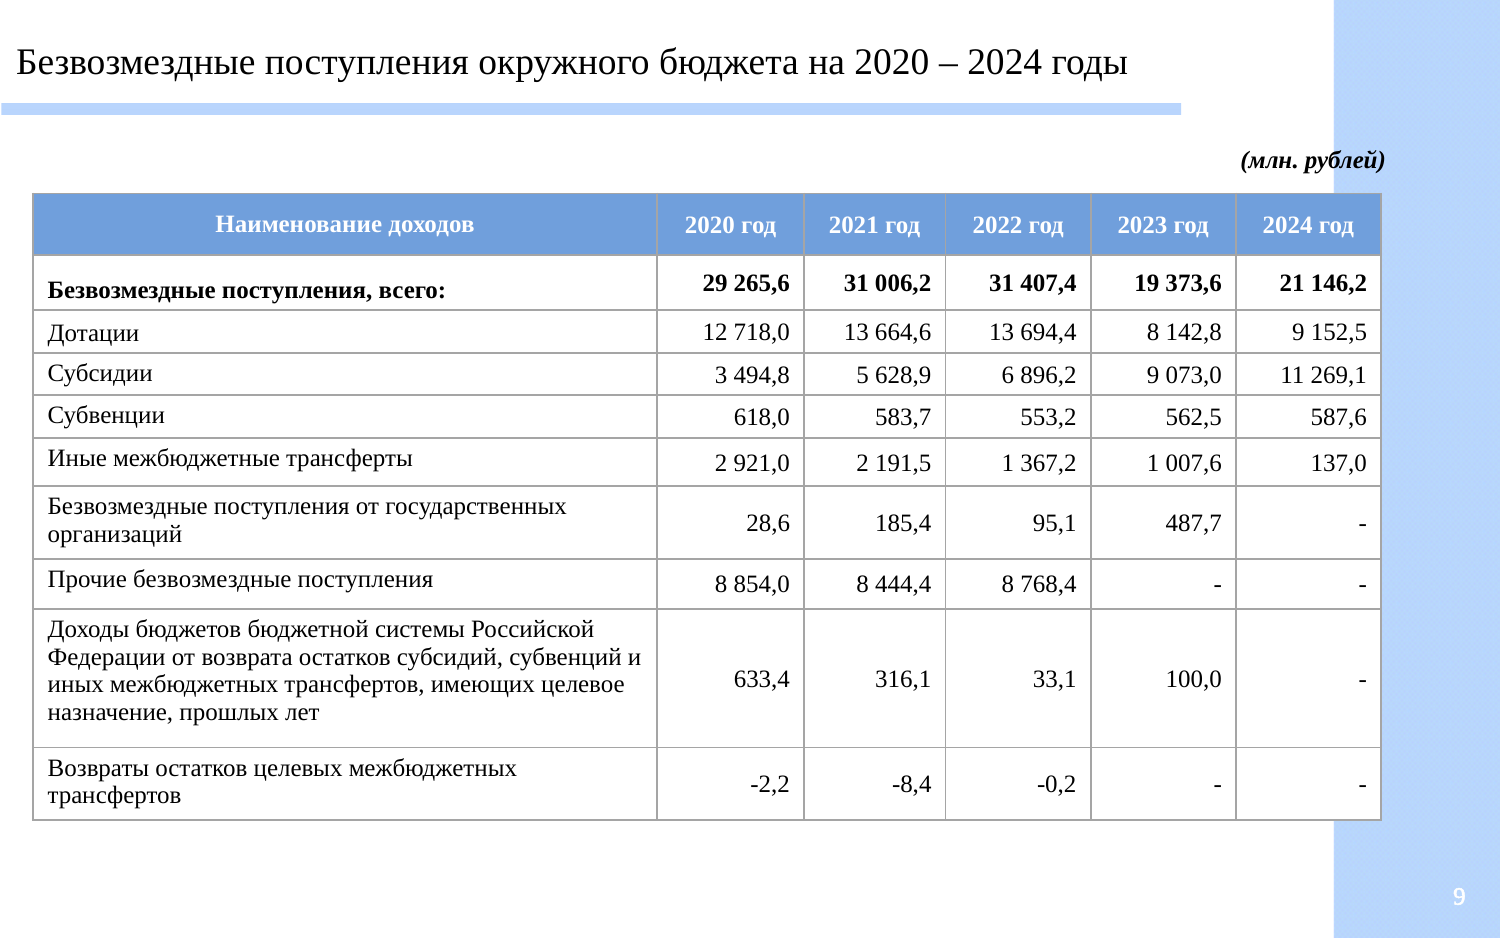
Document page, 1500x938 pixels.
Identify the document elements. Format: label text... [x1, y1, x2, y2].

table_header 2021 год [805, 194, 945, 254]
table_cell 13 694,4 [946, 311, 1090, 352]
table_cell 9 073,0 [1092, 354, 1235, 394]
table_cell 95,1 [946, 487, 1090, 558]
table_cell 562,5 [1092, 396, 1235, 437]
table_cell 185,4 [805, 487, 945, 558]
table_cell 2 191,5 [805, 439, 945, 485]
table_cell Доходы бюджетов бюджетной системы Российской Федерации от возврата остатков субсидий, субвенций и иных межбюджетных трансфертов, имеющих целевое назначение, прошлых лет [34, 610, 656, 747]
table_cell 21 146,2 [1237, 256, 1380, 309]
table_cell Прочие безвозмездные поступления [34, 560, 656, 608]
table_header 2023 год [1092, 194, 1235, 254]
table_cell 633,4 [658, 610, 803, 747]
table_cell Безвозмездные поступления от государственных организаций [34, 487, 656, 558]
table_cell 8 768,4 [946, 560, 1090, 608]
table_cell 19 373,6 [1092, 256, 1235, 309]
table_cell 587,6 [1237, 396, 1380, 437]
table_cell 487,7 [1092, 487, 1235, 558]
table_cell -8,4 [805, 748, 945, 819]
table_cell 13 664,6 [805, 311, 945, 352]
table_cell 29 265,6 [658, 256, 803, 309]
text_box (млн. рублей) [1105, 135, 1401, 181]
table_cell 8 142,8 [1092, 311, 1235, 352]
table_cell 100,0 [1092, 610, 1235, 747]
picture [0, 0, 1500, 938]
table_cell 5 628,9 [805, 354, 945, 394]
table_cell 618,0 [658, 396, 803, 437]
table_cell 583,7 [805, 396, 945, 437]
table_cell 137,0 [1237, 439, 1380, 485]
table_cell 31 407,4 [946, 256, 1090, 309]
table_cell 9 152,5 [1237, 311, 1380, 352]
table_header Наименование доходов [34, 194, 656, 254]
table_cell Возвраты остатков целевых межбюджетных трансфертов [34, 748, 656, 819]
table_cell 1 007,6 [1092, 439, 1235, 485]
table_cell - [1092, 560, 1235, 608]
table_header 2020 год [658, 194, 803, 254]
table_cell - [1237, 610, 1380, 747]
table_cell Иные межбюджетные трансферты [34, 439, 656, 485]
table_cell 11 269,1 [1237, 354, 1380, 394]
table_header 2024 год [1237, 194, 1380, 254]
table_cell 2 921,0 [658, 439, 803, 485]
table_cell 12 718,0 [658, 311, 803, 352]
table_header 2022 год [946, 194, 1090, 254]
table_cell Субсидии [34, 354, 656, 394]
table_cell 3 494,8 [658, 354, 803, 394]
table_cell - [1237, 560, 1380, 608]
text_box Безвозмездные поступления окружного бюджета на 2020 – 2024 годы [1, 29, 1231, 90]
text_box [0, 102, 1182, 116]
table_cell 6 896,2 [946, 354, 1090, 394]
table_cell Безвозмездные поступления, всего: [34, 256, 656, 309]
slide_number 9 [1143, 869, 1481, 920]
table_cell 33,1 [946, 610, 1090, 747]
table_cell -0,2 [946, 748, 1090, 819]
table_cell 31 006,2 [805, 256, 945, 309]
table_cell 553,2 [946, 396, 1090, 437]
table_cell Дотации [34, 311, 656, 352]
table_cell - [1092, 748, 1235, 819]
table_cell 8 854,0 [658, 560, 803, 608]
table_cell 316,1 [805, 610, 945, 747]
table_cell 1 367,2 [946, 439, 1090, 485]
table_cell 28,6 [658, 487, 803, 558]
table_cell -2,2 [658, 748, 803, 819]
table_cell - [1237, 748, 1380, 819]
table_cell - [1237, 487, 1380, 558]
table_cell 8 444,4 [805, 560, 945, 608]
table_cell Субвенции [34, 396, 656, 437]
